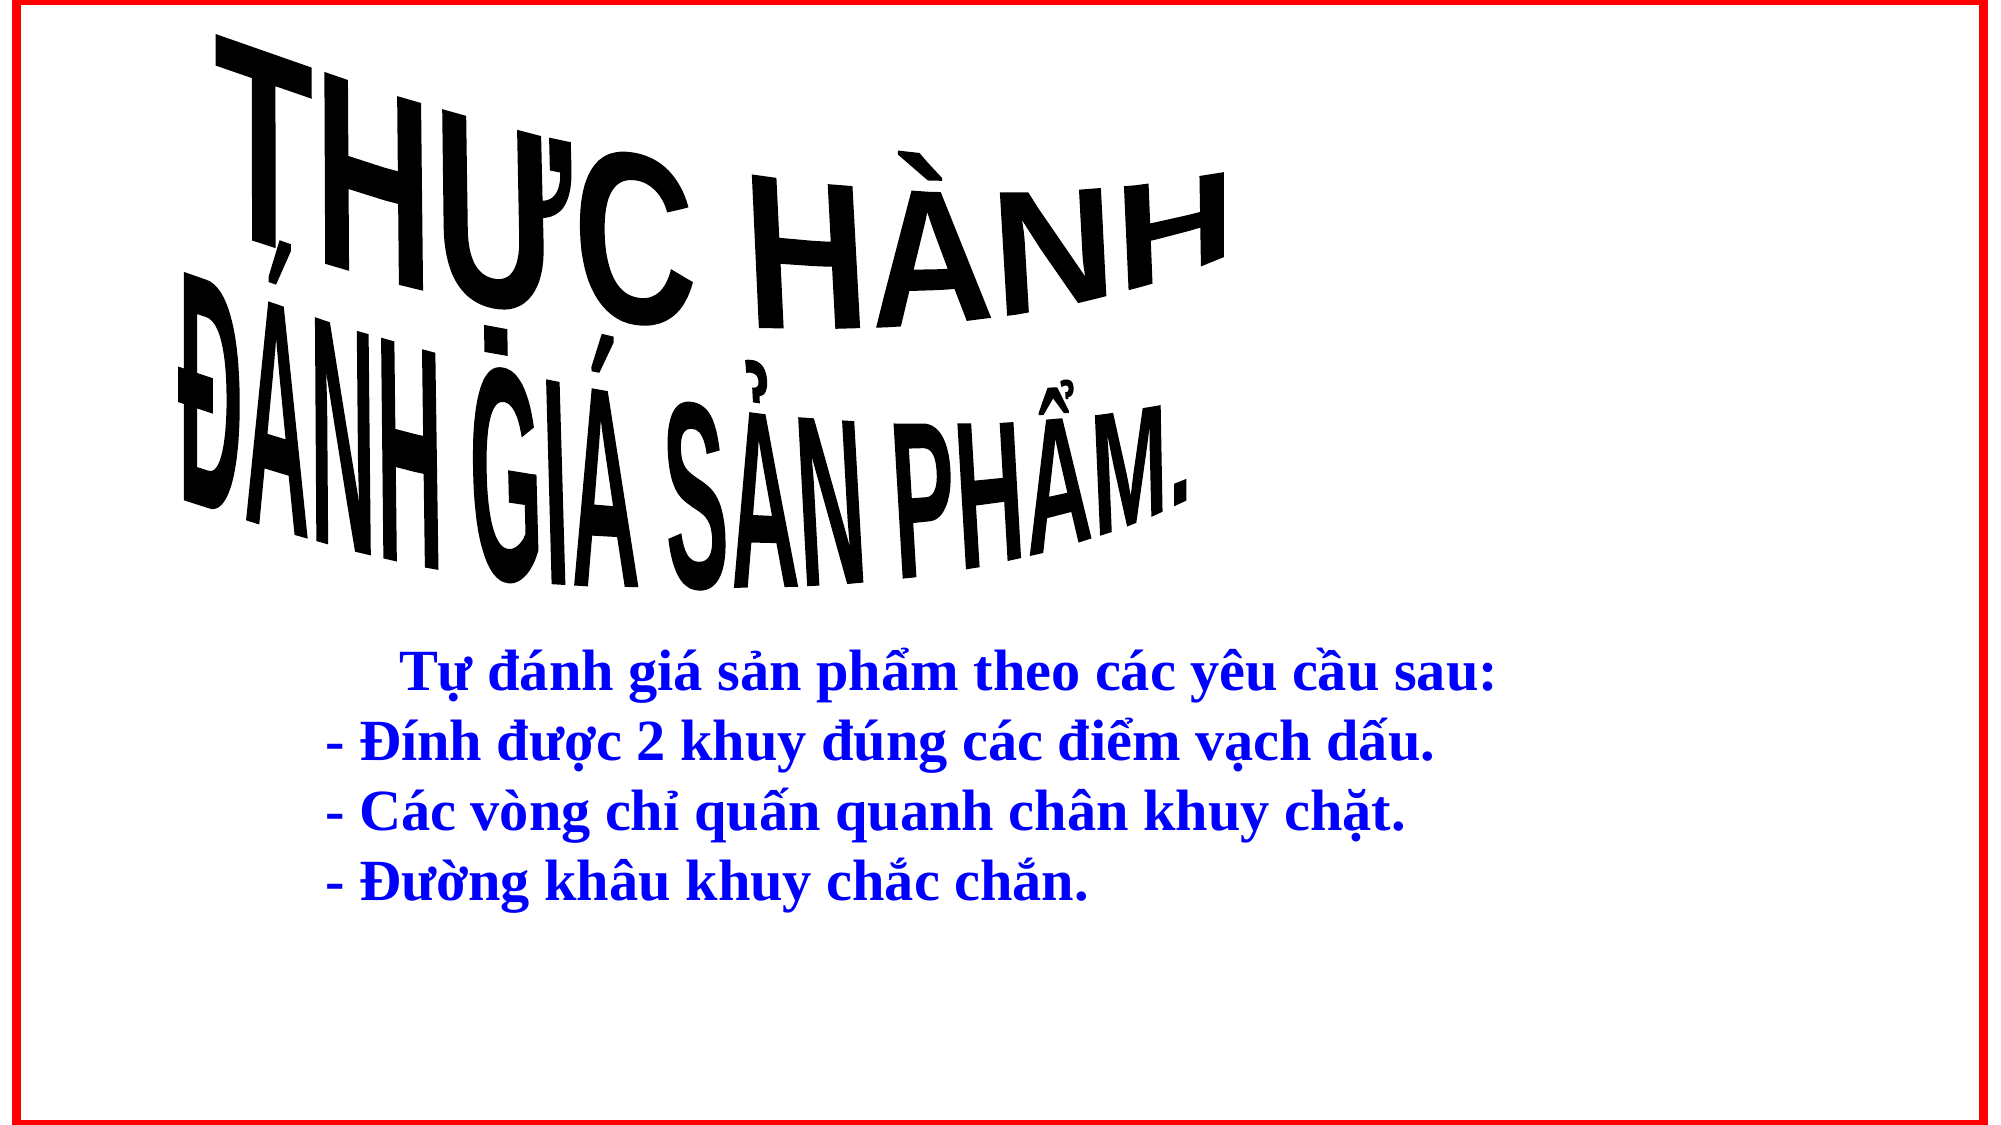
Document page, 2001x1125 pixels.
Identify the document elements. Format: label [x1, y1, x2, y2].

text_box [16, 0, 1984, 1125]
